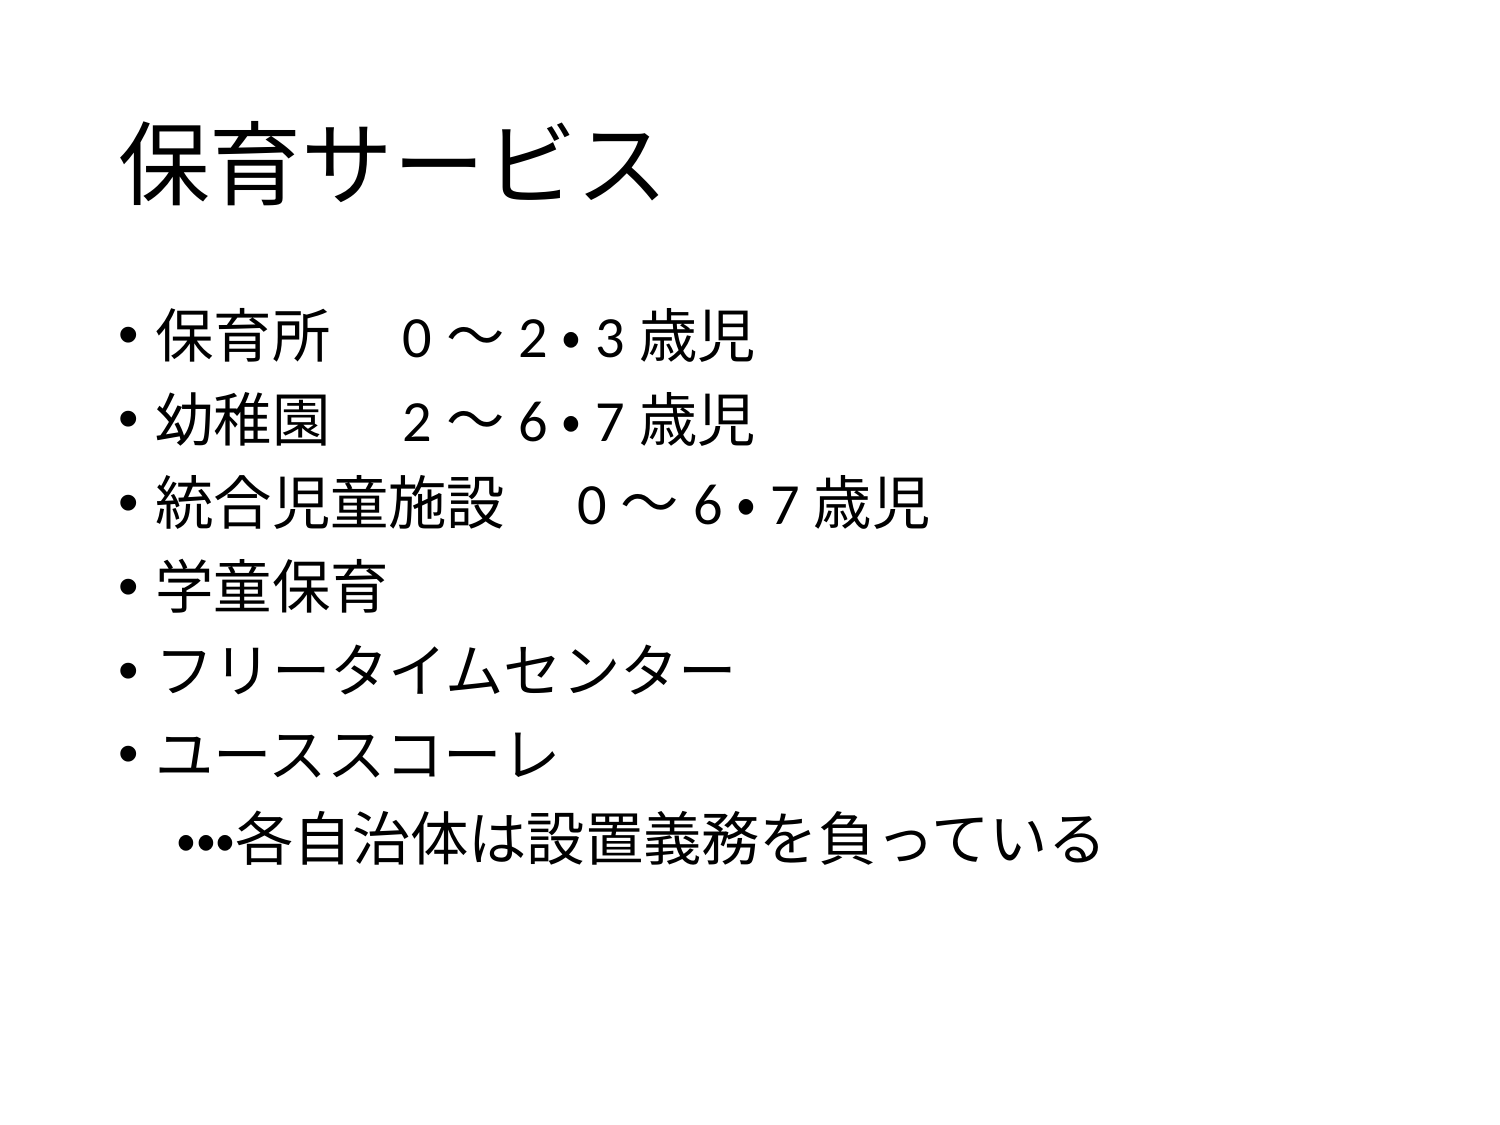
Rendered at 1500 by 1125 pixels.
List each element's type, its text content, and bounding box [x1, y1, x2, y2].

title 保育サービス [103, 59, 1397, 278]
list 保育所 0～2・3歳児 幼稚園 2～6・7歳児 統合児童施設 0～6・7歳児 学童保育 フリータイムセンター ユーススコーレ ・・・各自治体は設置義務を負っている [103, 299, 1397, 1014]
